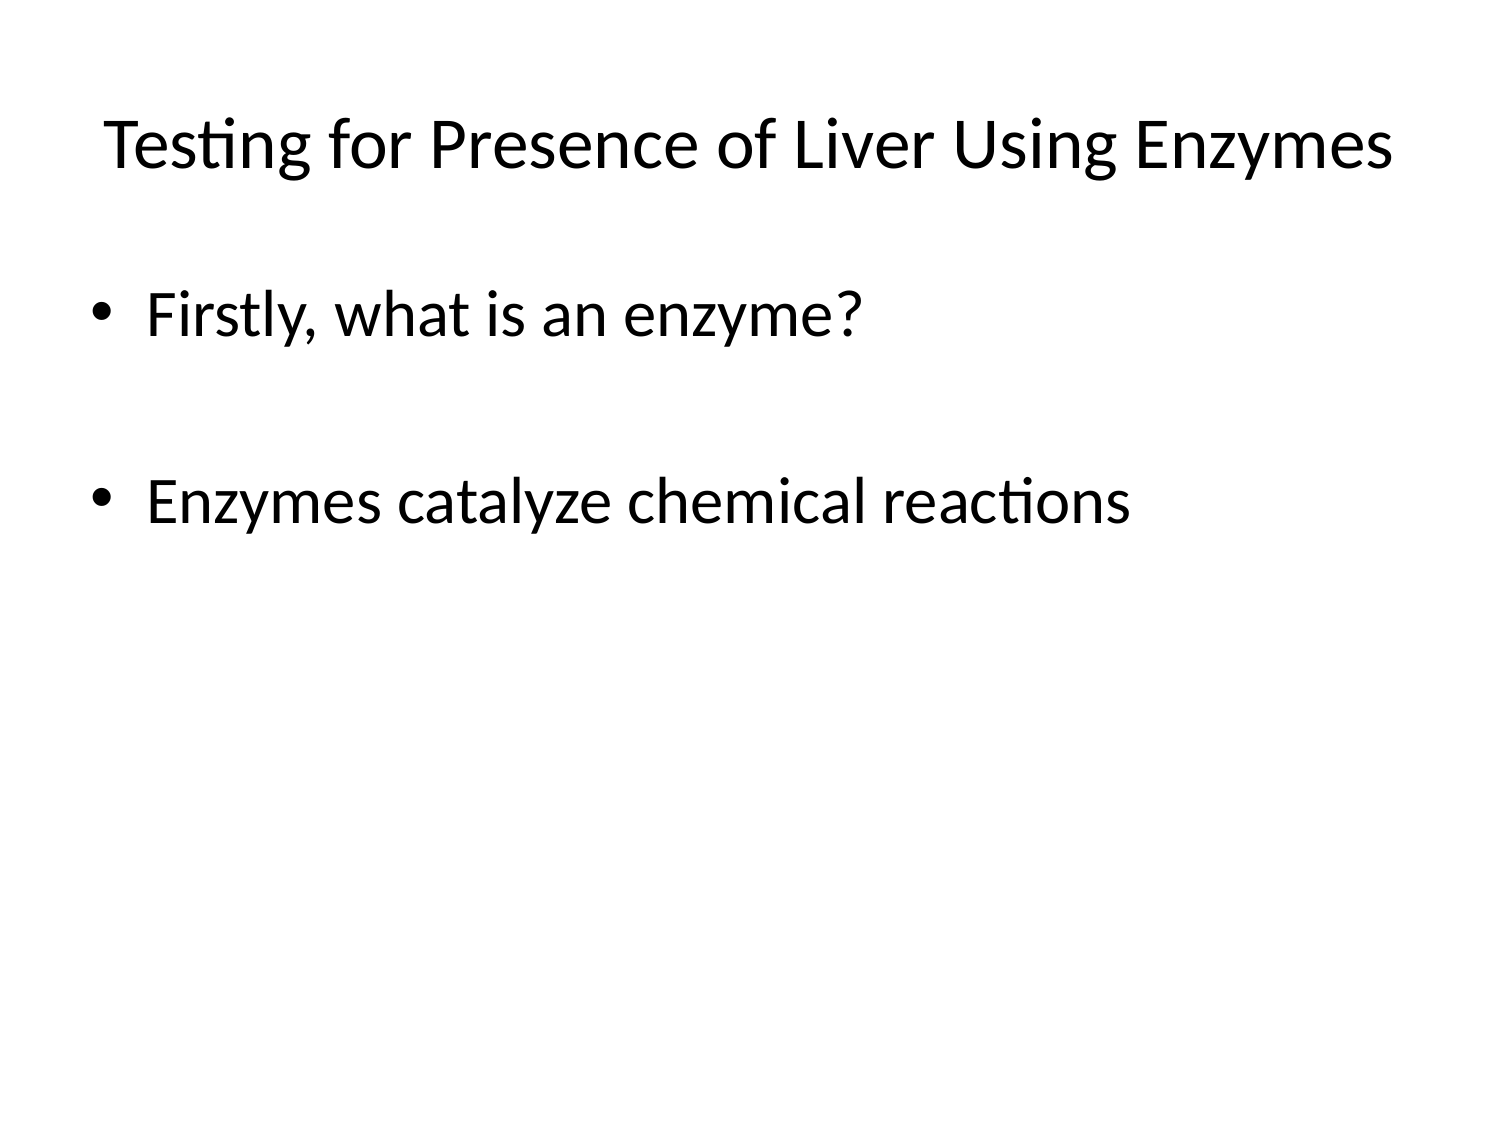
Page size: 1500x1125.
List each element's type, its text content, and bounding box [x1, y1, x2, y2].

title Testing for Presence of Liver Using Enzymes [75, 45, 1425, 233]
list Firstly, what is an enzyme? Enzymes catalyze chemical reactions [75, 262, 1425, 1005]
